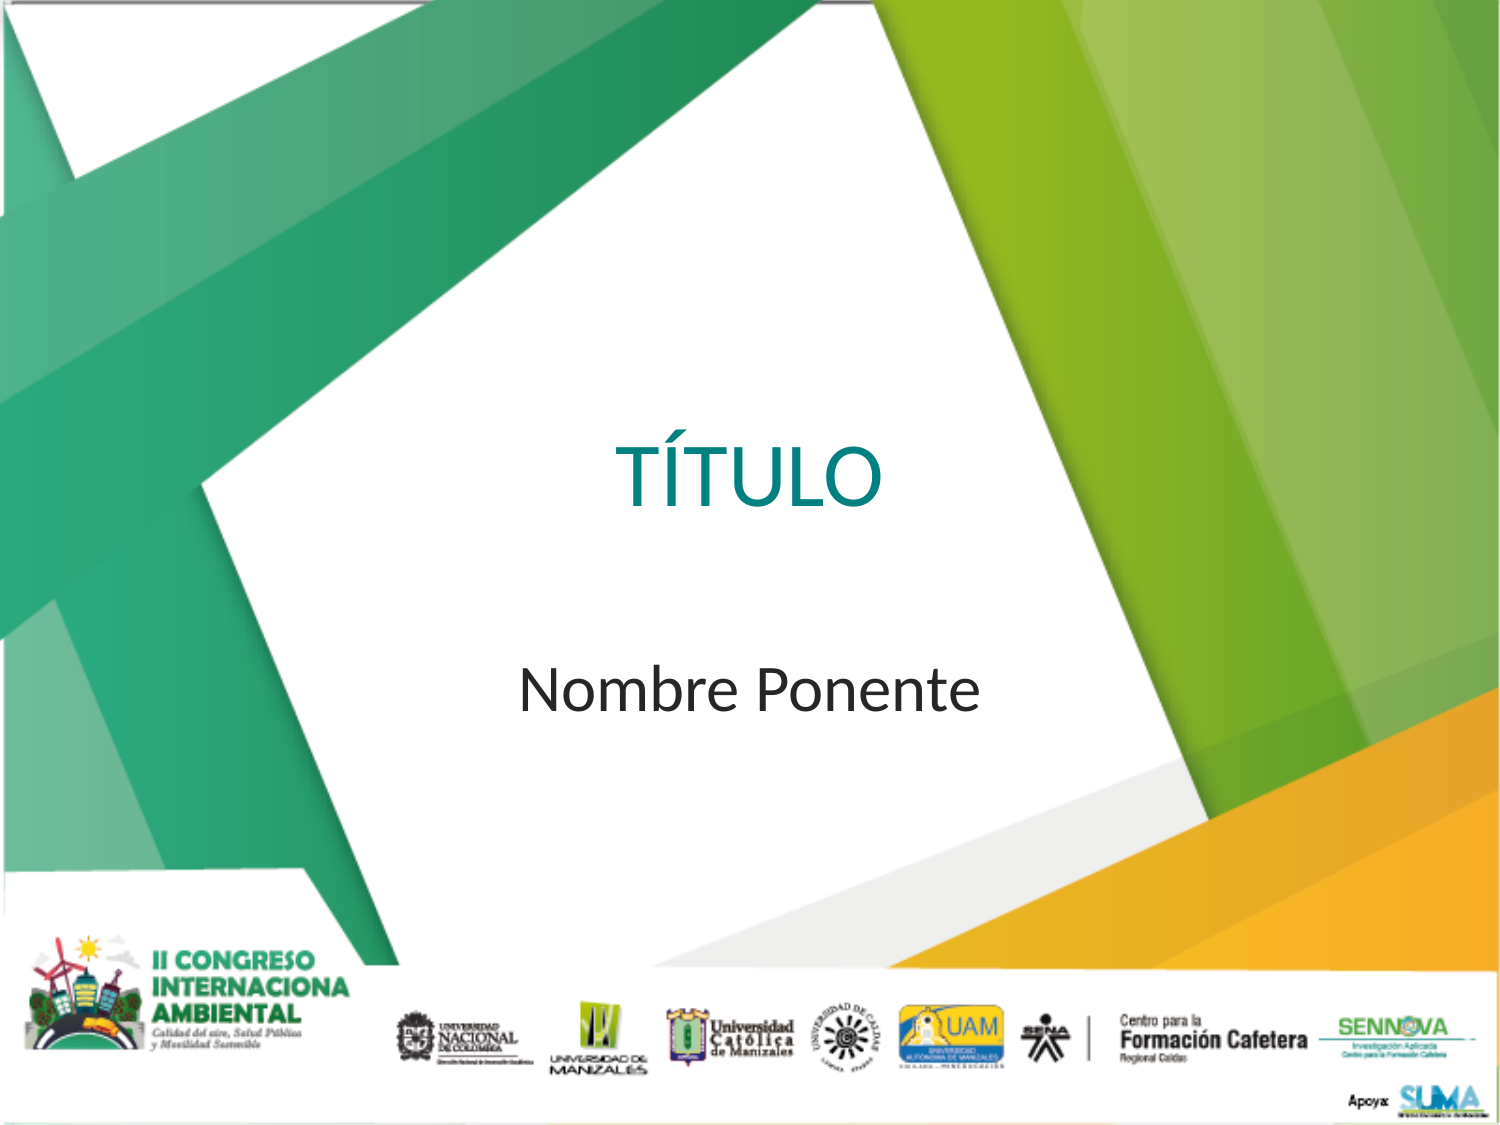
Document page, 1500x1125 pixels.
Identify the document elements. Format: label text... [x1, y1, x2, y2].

title TÍTULO [112, 349, 1388, 591]
subtitle Nombre Ponente [225, 637, 1275, 925]
picture [0, 0, 1500, 1125]
